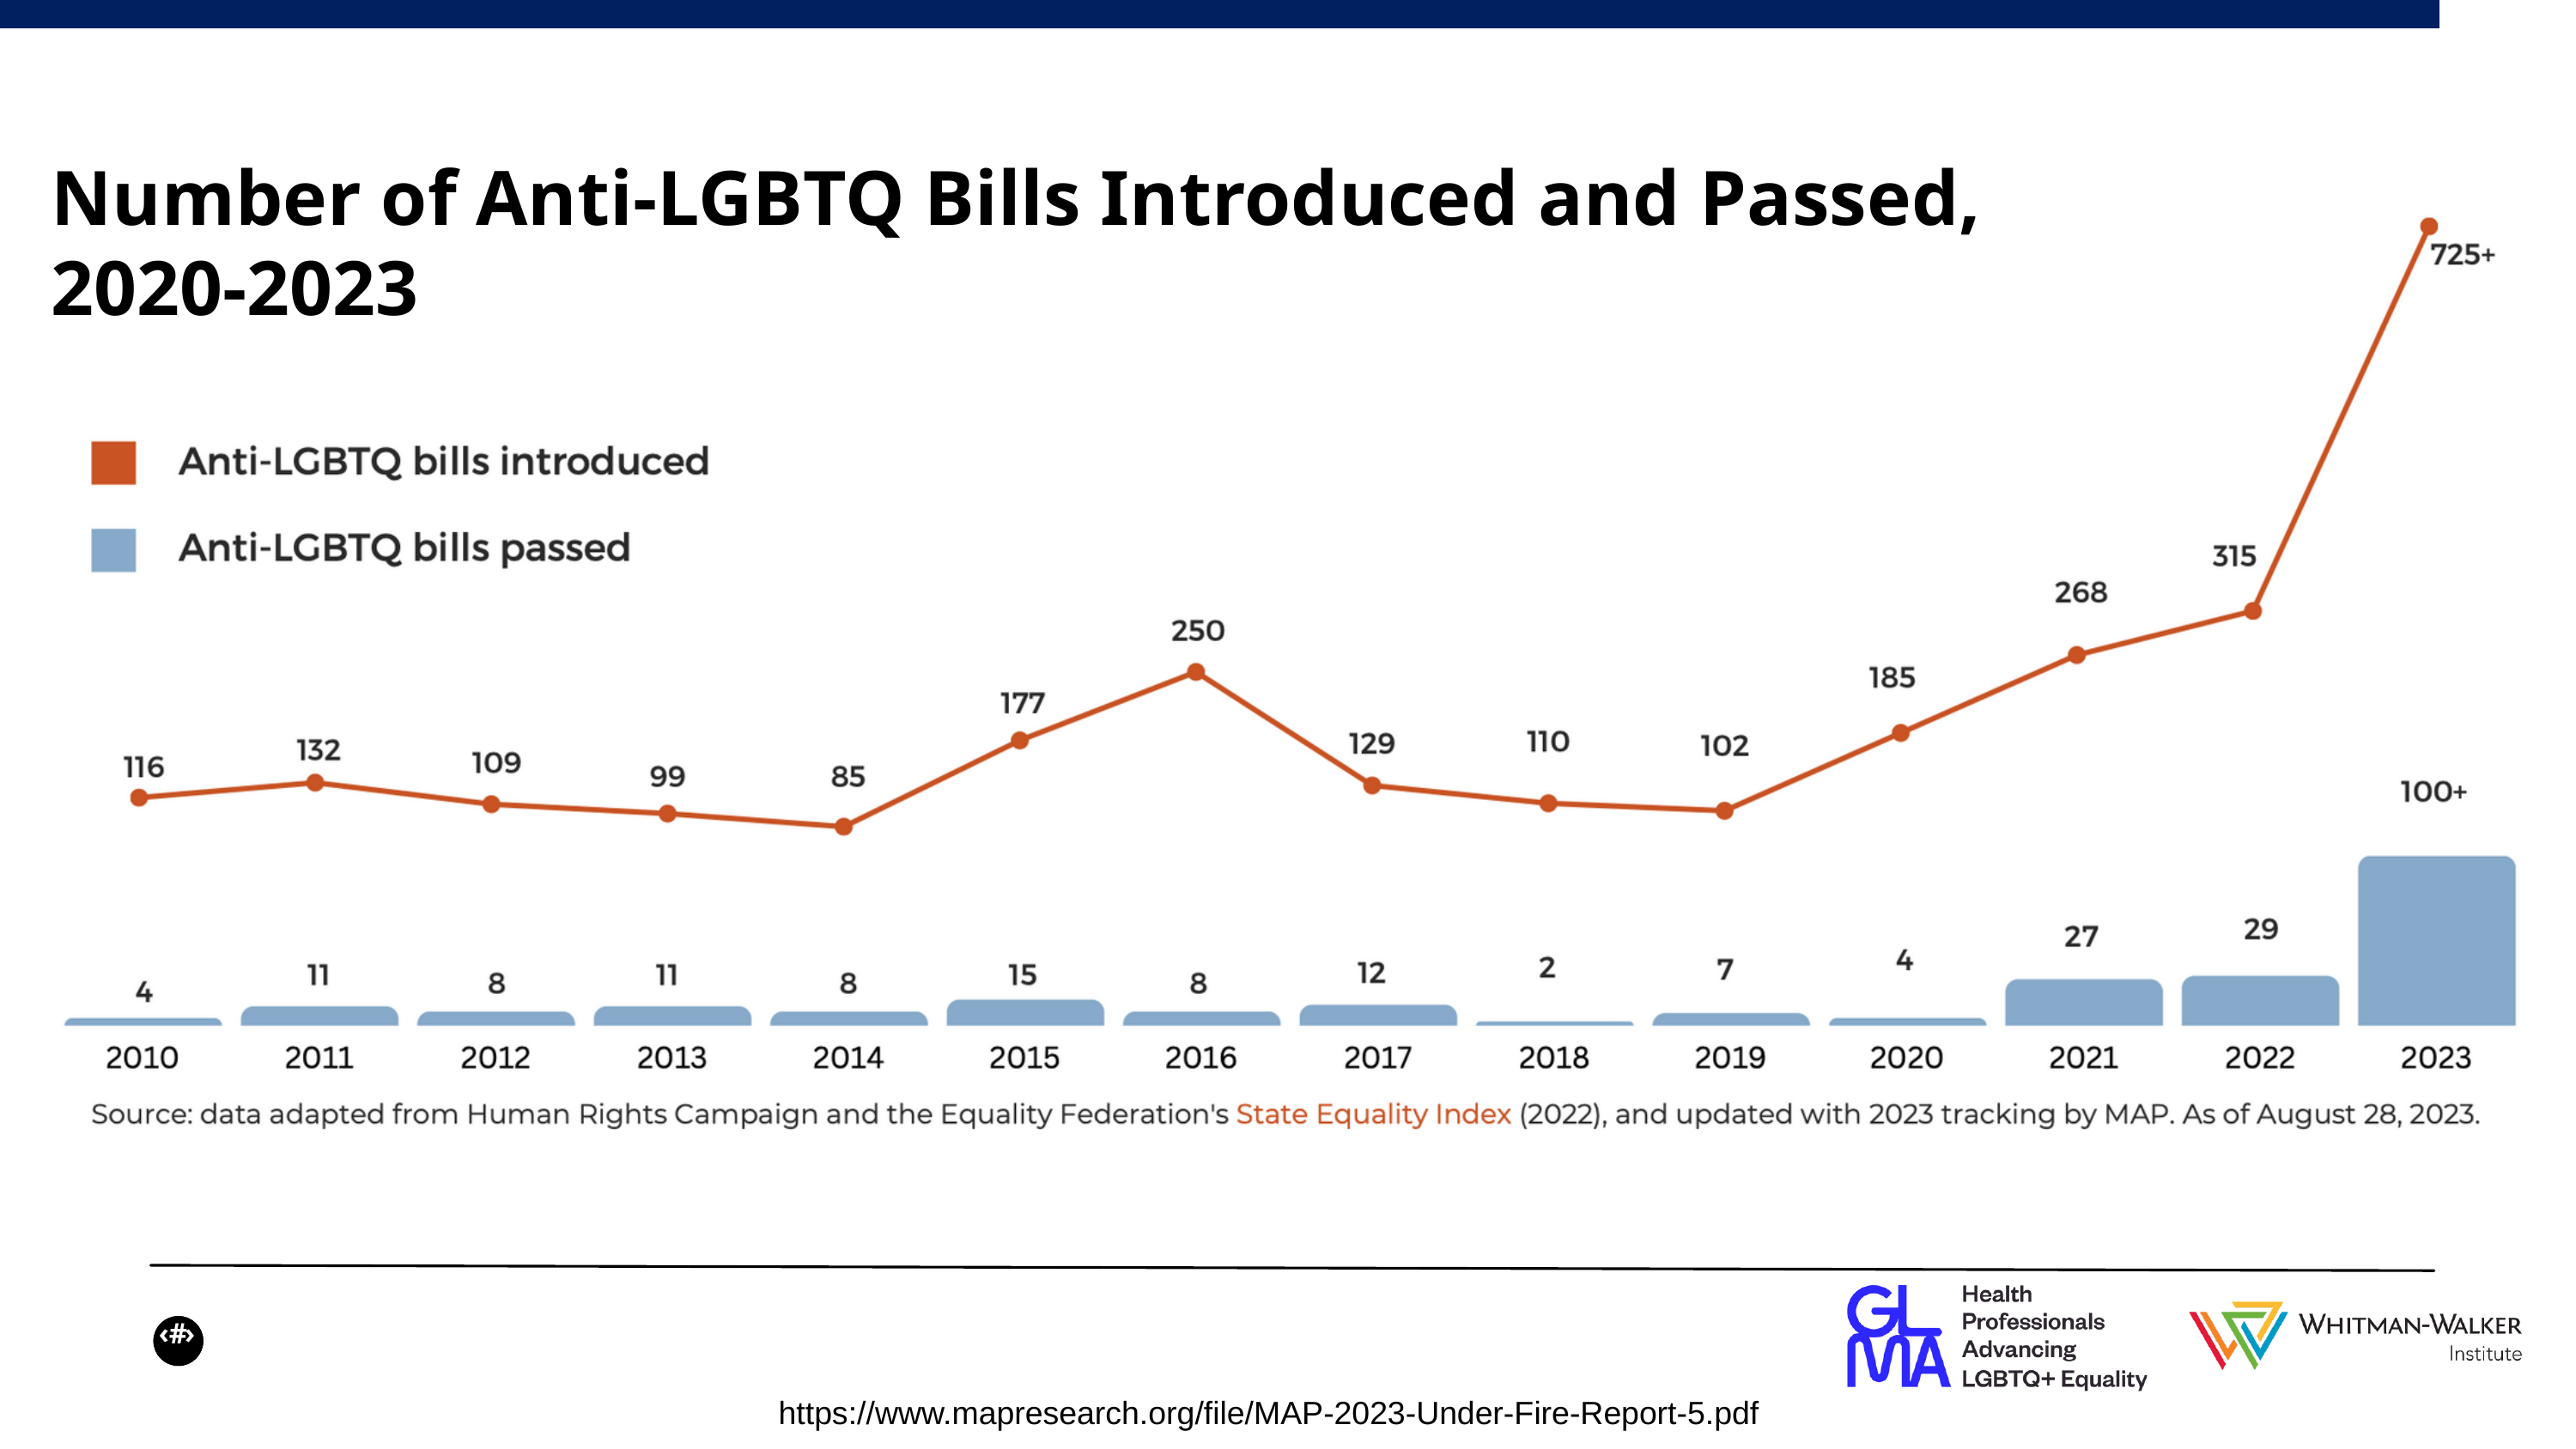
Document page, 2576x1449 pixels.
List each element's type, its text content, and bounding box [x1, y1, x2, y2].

text_box [1847, 1278, 2148, 1392]
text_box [44, 151, 2072, 355]
text_box [27, 201, 2534, 1141]
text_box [153, 1315, 204, 1367]
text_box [0, 0, 2439, 28]
text_box https://www.mapresearch.org/file/MAP-2023-Under-Fire-Report-5.pdf [778, 1391, 1783, 1431]
text_box [2178, 1288, 2534, 1382]
